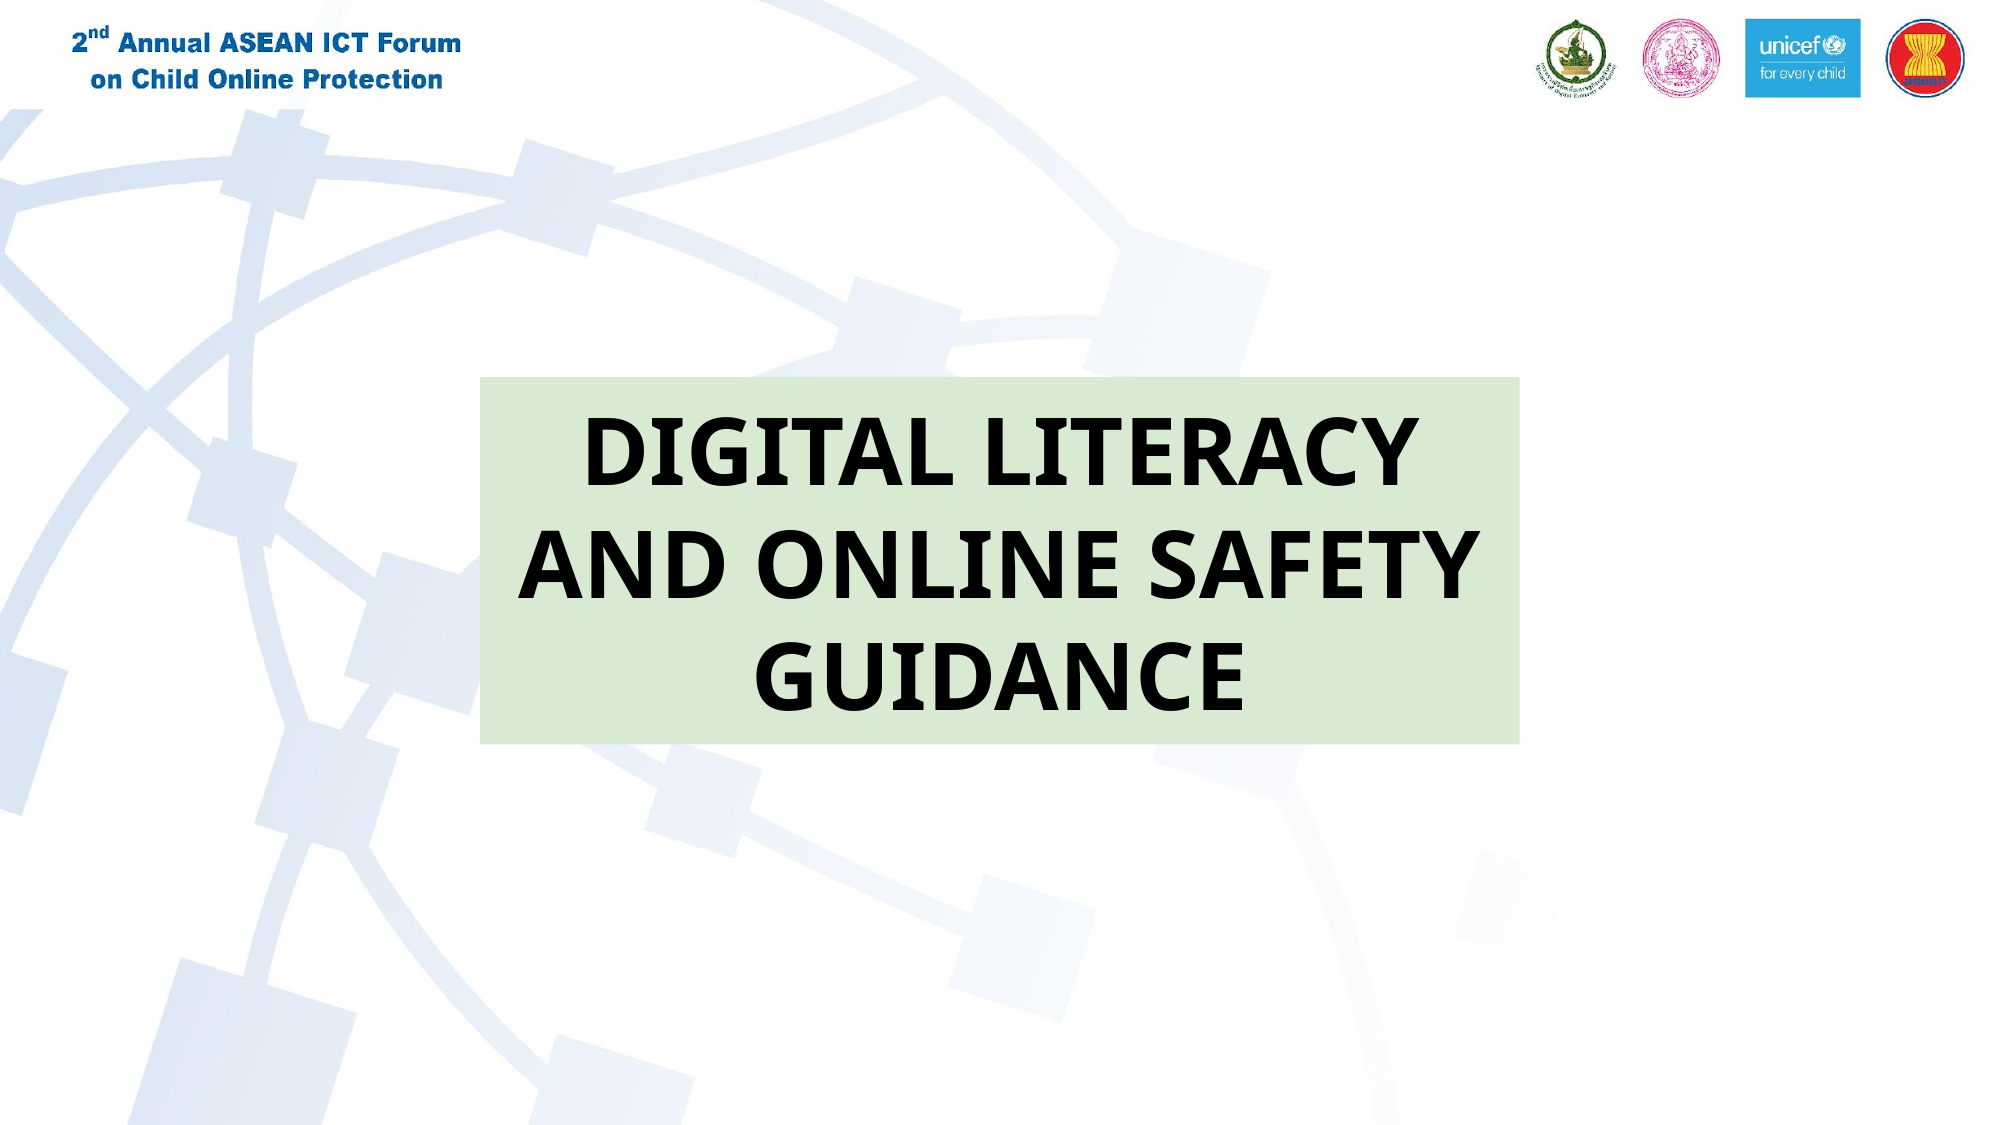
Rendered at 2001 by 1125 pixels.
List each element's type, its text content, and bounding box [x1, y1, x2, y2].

text_box DIGITAL LITERACY AND ONLINE SAFETY GUIDANCE [480, 376, 1520, 745]
picture [0, 0, 2001, 1125]
